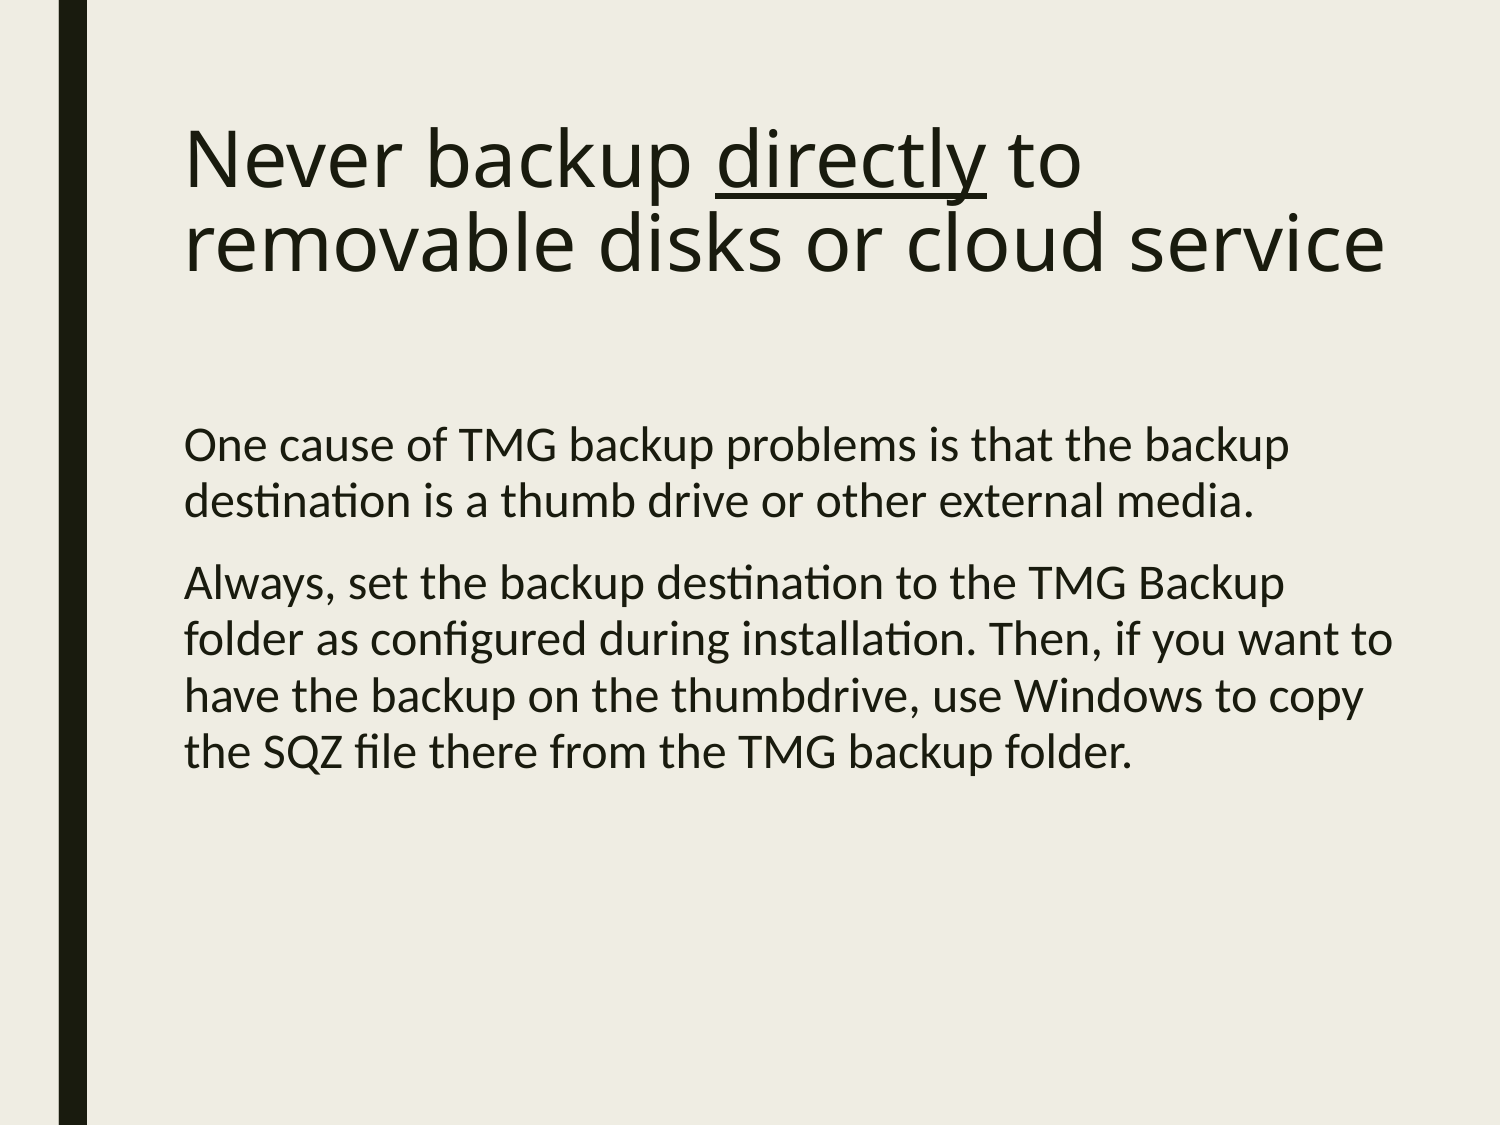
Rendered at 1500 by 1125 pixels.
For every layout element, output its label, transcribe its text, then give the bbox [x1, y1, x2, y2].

list One cause of TMG backup problems is that the backup destination is a thumb drive or other external media. Always, set the backup destination to the TMG Backup folder as configured during installation. Then, if you want to have the backup on the thumbdrive, use Windows to copy the SQZ file there from the TMG backup folder. [168, 408, 1412, 1071]
title Never backup directly to removable disks or cloud service [168, 112, 1412, 357]
